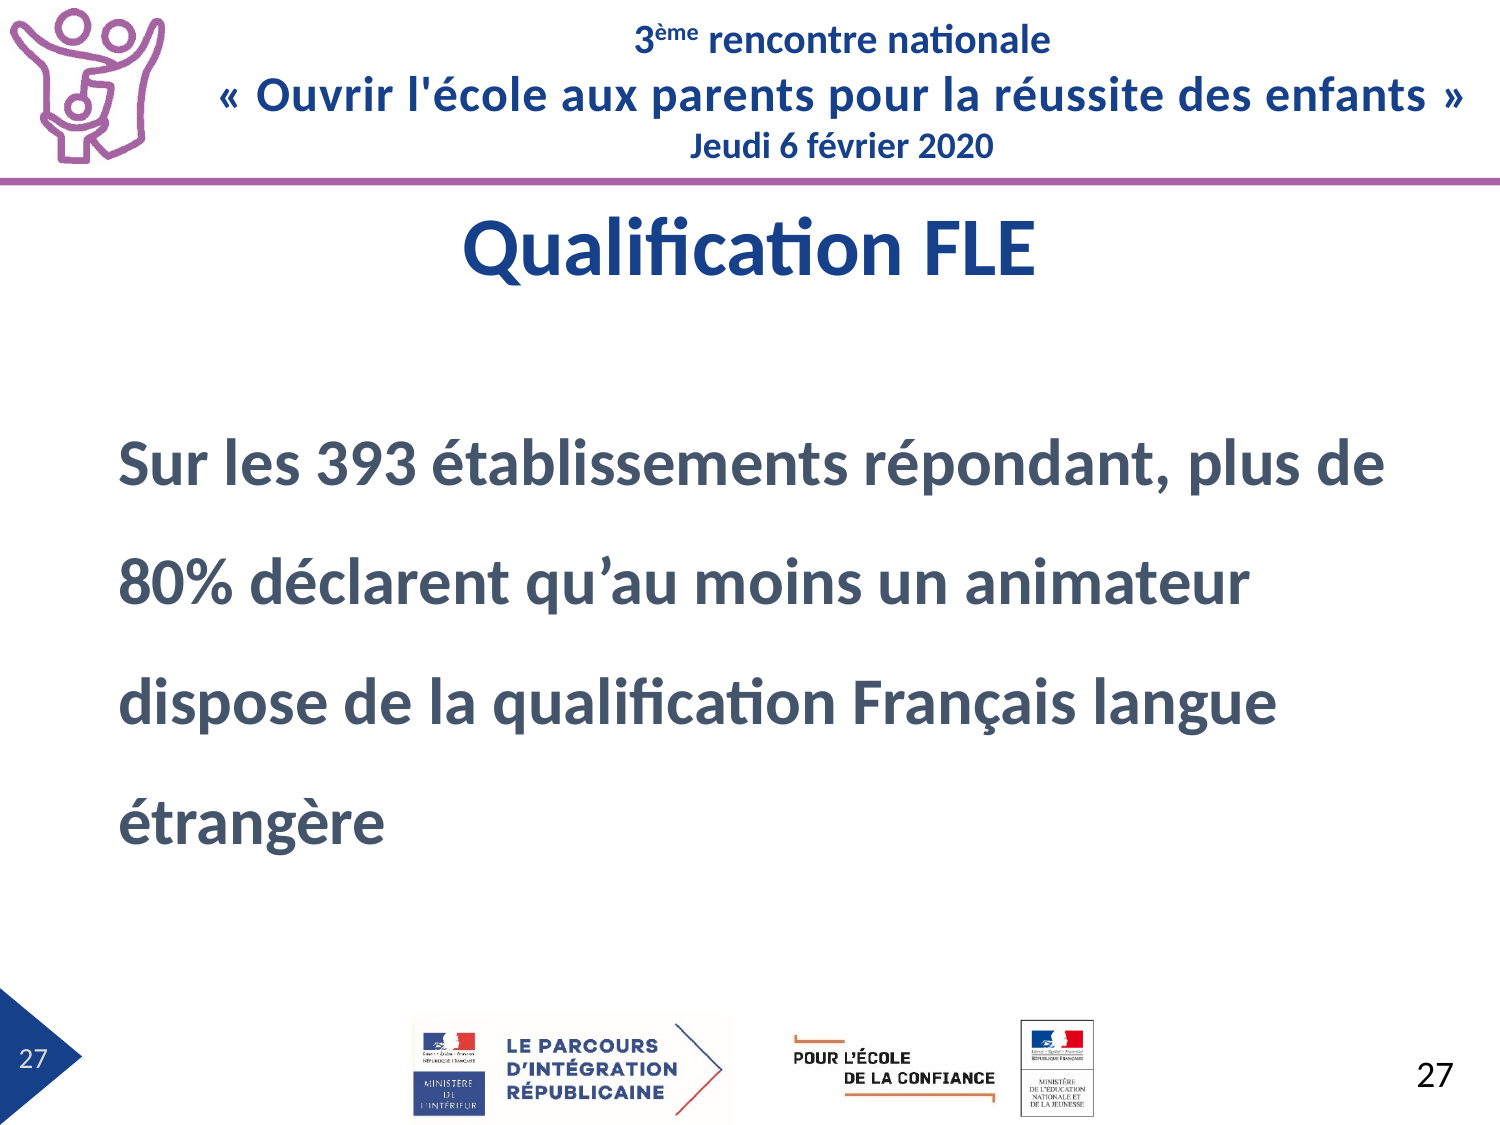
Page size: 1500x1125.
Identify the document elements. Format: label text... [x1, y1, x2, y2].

title Qualification FLE [0, 206, 1500, 290]
picture [406, 1011, 734, 1125]
picture [1020, 1019, 1094, 1117]
slide_number 27 [1401, 1042, 1494, 1103]
list Sur les 393 établissements répondant, plus de 80% déclarent qu’au moins un animateur dispose de la qualification Français langue étrangère [103, 289, 1500, 989]
picture [781, 1022, 1018, 1115]
picture [10, 8, 165, 164]
